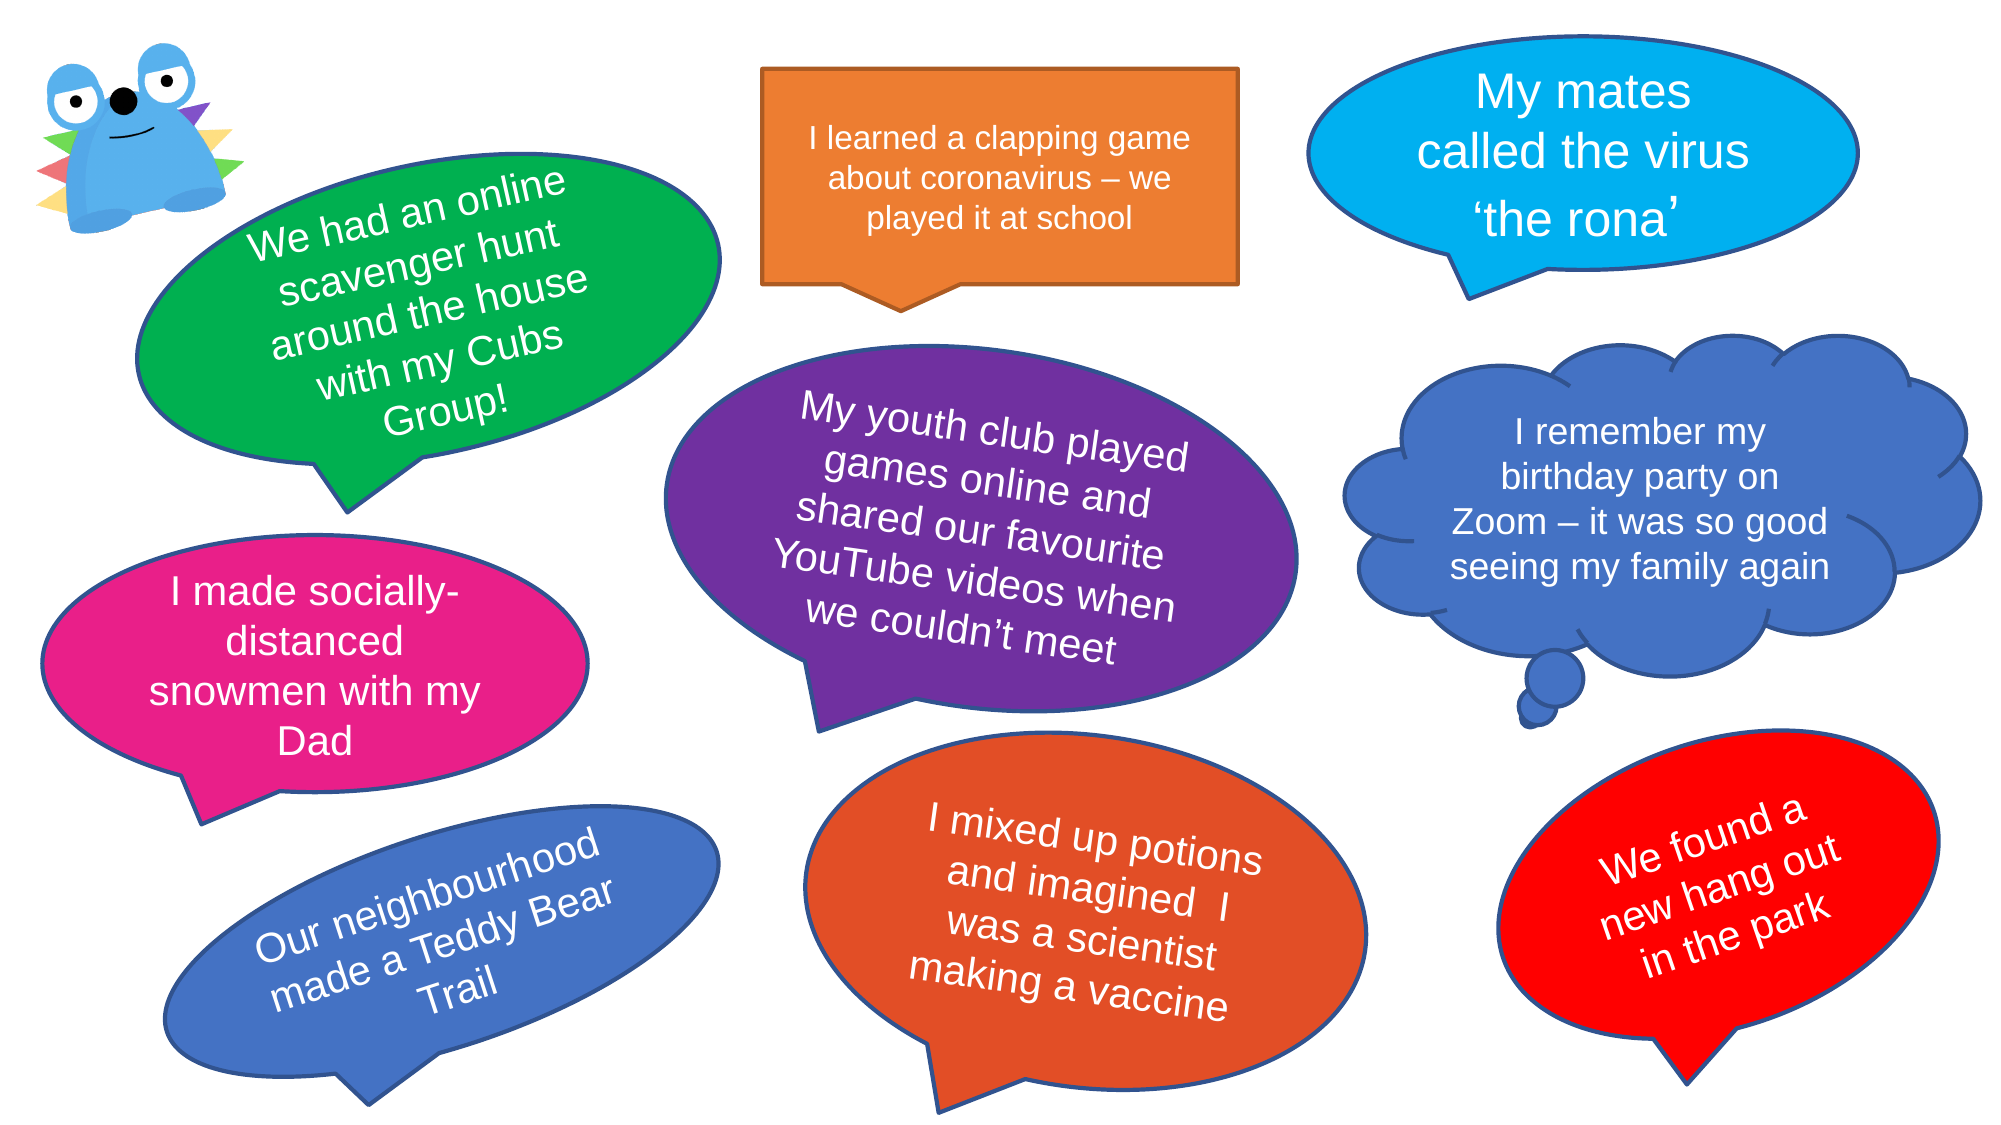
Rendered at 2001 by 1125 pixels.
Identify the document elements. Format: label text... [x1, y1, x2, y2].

text_box Our neighbourhood made a Teddy Bear Trail [164, 806, 719, 1106]
text_box I made socially-distanced snowmen with my Dad [42, 535, 588, 825]
picture [1, 0, 257, 257]
text_box I mixed up potions and imagined I was a scientist making a vaccine [805, 732, 1367, 1113]
text_box My mates called the virus ‘the rona’ [1308, 36, 1858, 300]
text_box I learned a clapping game about coronavirus – we played it at school [762, 68, 1238, 312]
text_box We had an online scavenger hunt around the house with my Cubs Group! [137, 153, 720, 513]
text_box We found a new hang out in the park [1498, 730, 1939, 1085]
text_box I remember my birthday party on Zoom – it was so good seeing my family again [1344, 335, 1981, 728]
text_box My youth club played games online and shared our favourite YouTube videos when we couldn’t meet [665, 345, 1297, 732]
